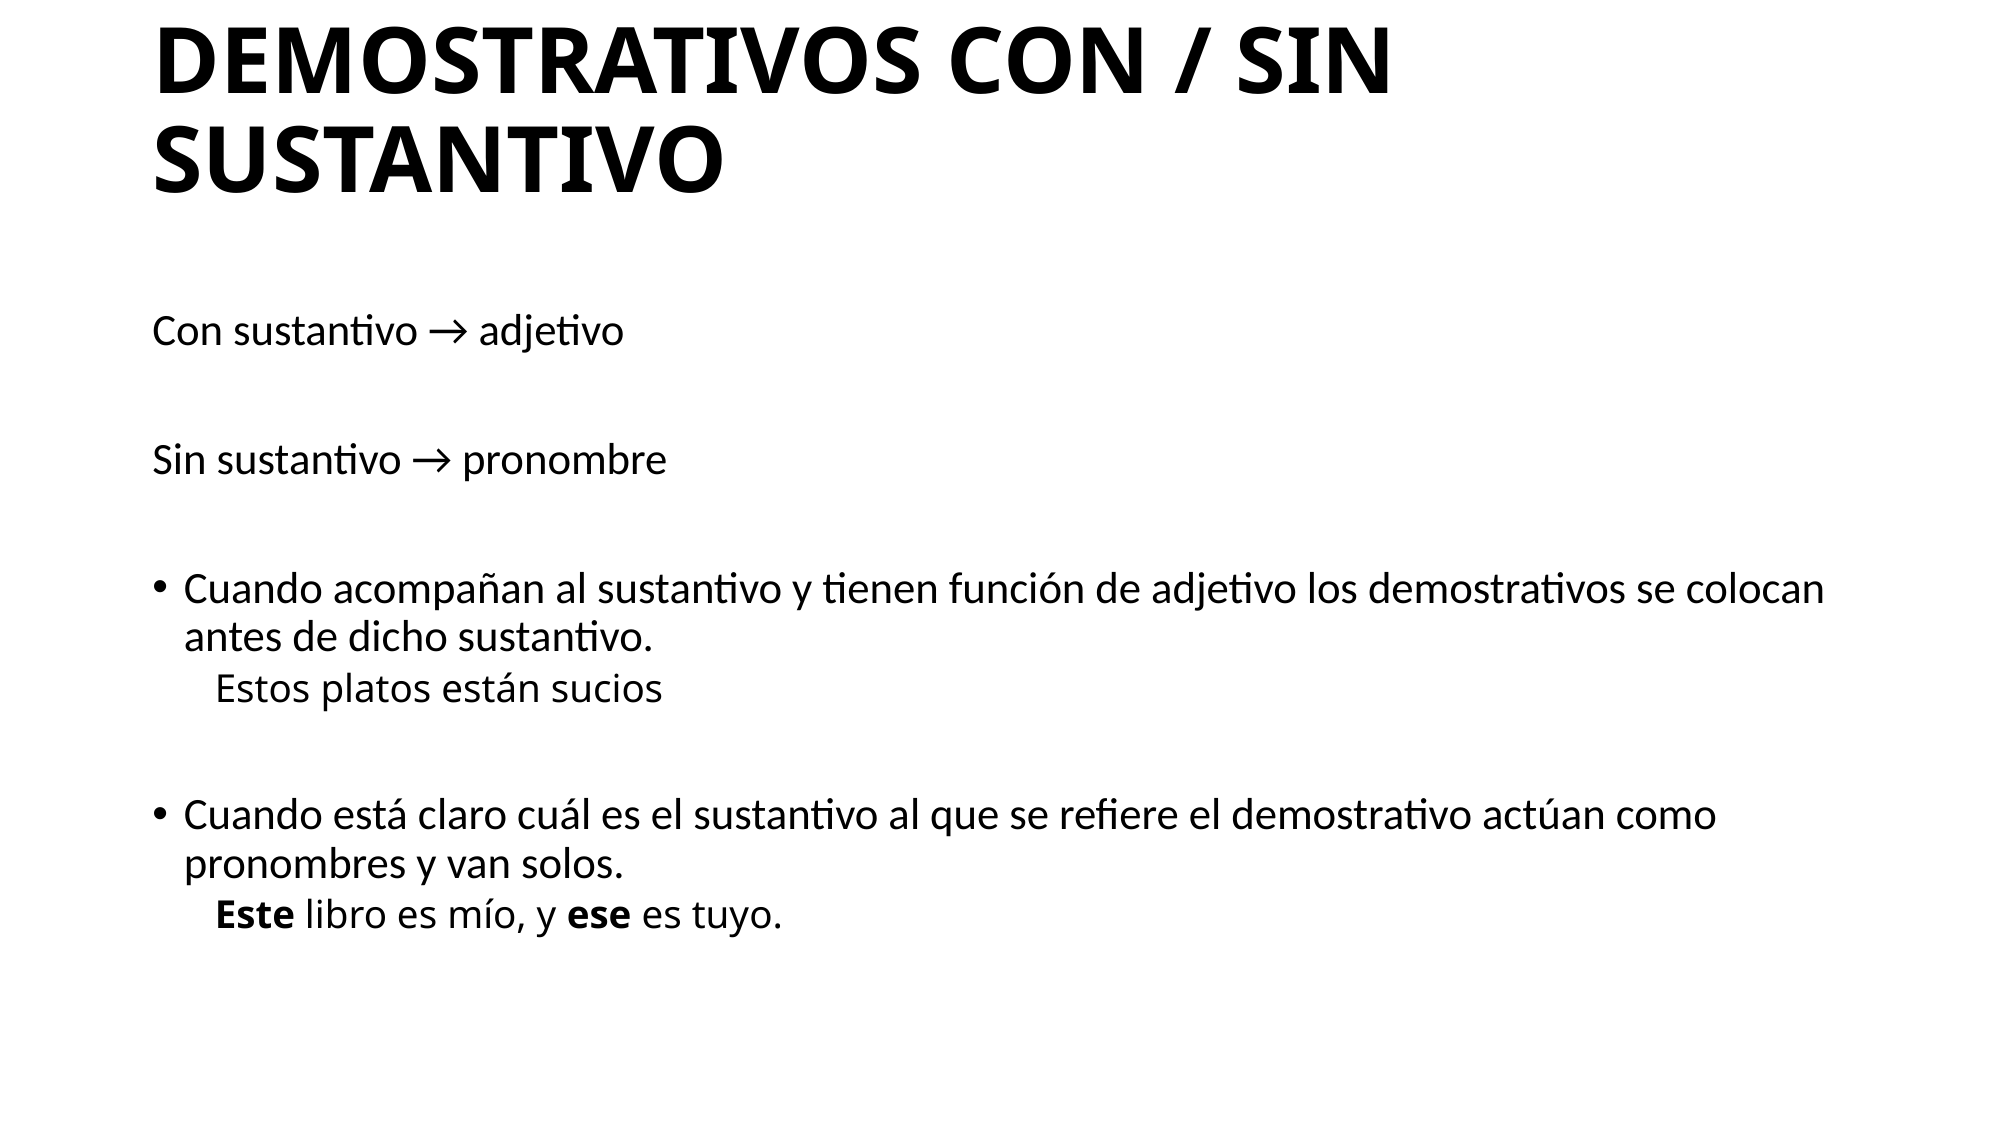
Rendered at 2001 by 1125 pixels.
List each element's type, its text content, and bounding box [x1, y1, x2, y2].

title DEMOSTRATIVOS CON / SIN SUSTANTIVO [137, 59, 1863, 278]
list Con sustantivo → adjetivo Sin sustantivo → pronombre Cuando acompañan al sustantivo y tienen función de adjetivo los demostrativos se colocan antes de dicho sustantivo. Estos platos están sucios Cuando está claro cuál es el sustantivo al que se refiere el demostrativo actúan como pronombres y van solos. Este libro es mío, y ese es tuyo. [137, 299, 1863, 1014]
